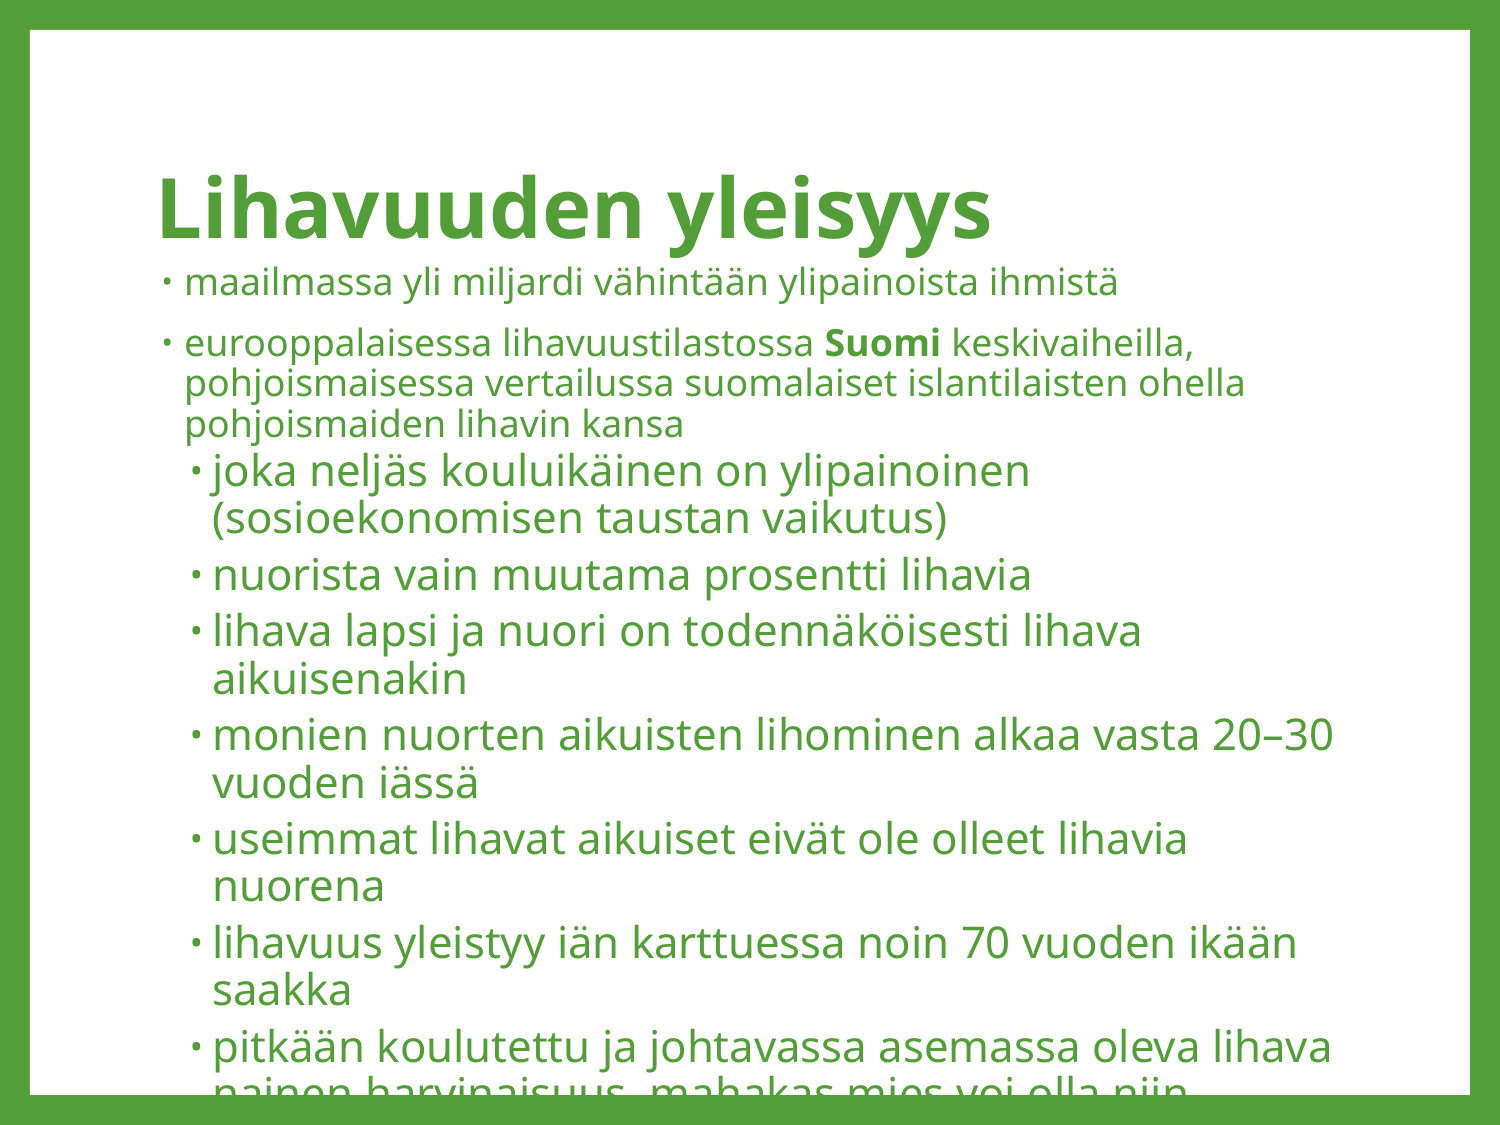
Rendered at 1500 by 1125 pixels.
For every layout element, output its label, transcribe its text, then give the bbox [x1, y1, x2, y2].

list maailmassa yli miljardi vähintään ylipainoista ihmistä eurooppalaisessa lihavuustilastossa Suomi keskivaiheilla, pohjoismaisessa vertailussa suomalaiset islantilaisten ohella pohjoismaiden lihavin kansa joka neljäs kouluikäinen on ylipainoinen (sosioekonomisen taustan vaikutus) nuorista vain muutama prosentti lihavia lihava lapsi ja nuori on todennäköisesti lihava aikuisenakin monien nuorten aikuisten lihominen alkaa vasta 20–30 vuoden iässä useimmat lihavat aikuiset eivät ole olleet lihavia nuorena lihavuus yleistyy iän karttuessa noin 70 vuoden ikään saakka pitkään koulutettu ja johtavassa asemassa oleva lihava nainen harvinaisuus, mahakas mies voi olla niin johtaja kuin tavallinen työntekijäkin [140, 255, 1356, 918]
title Lihavuuden yleisyys [140, 99, 1356, 255]
